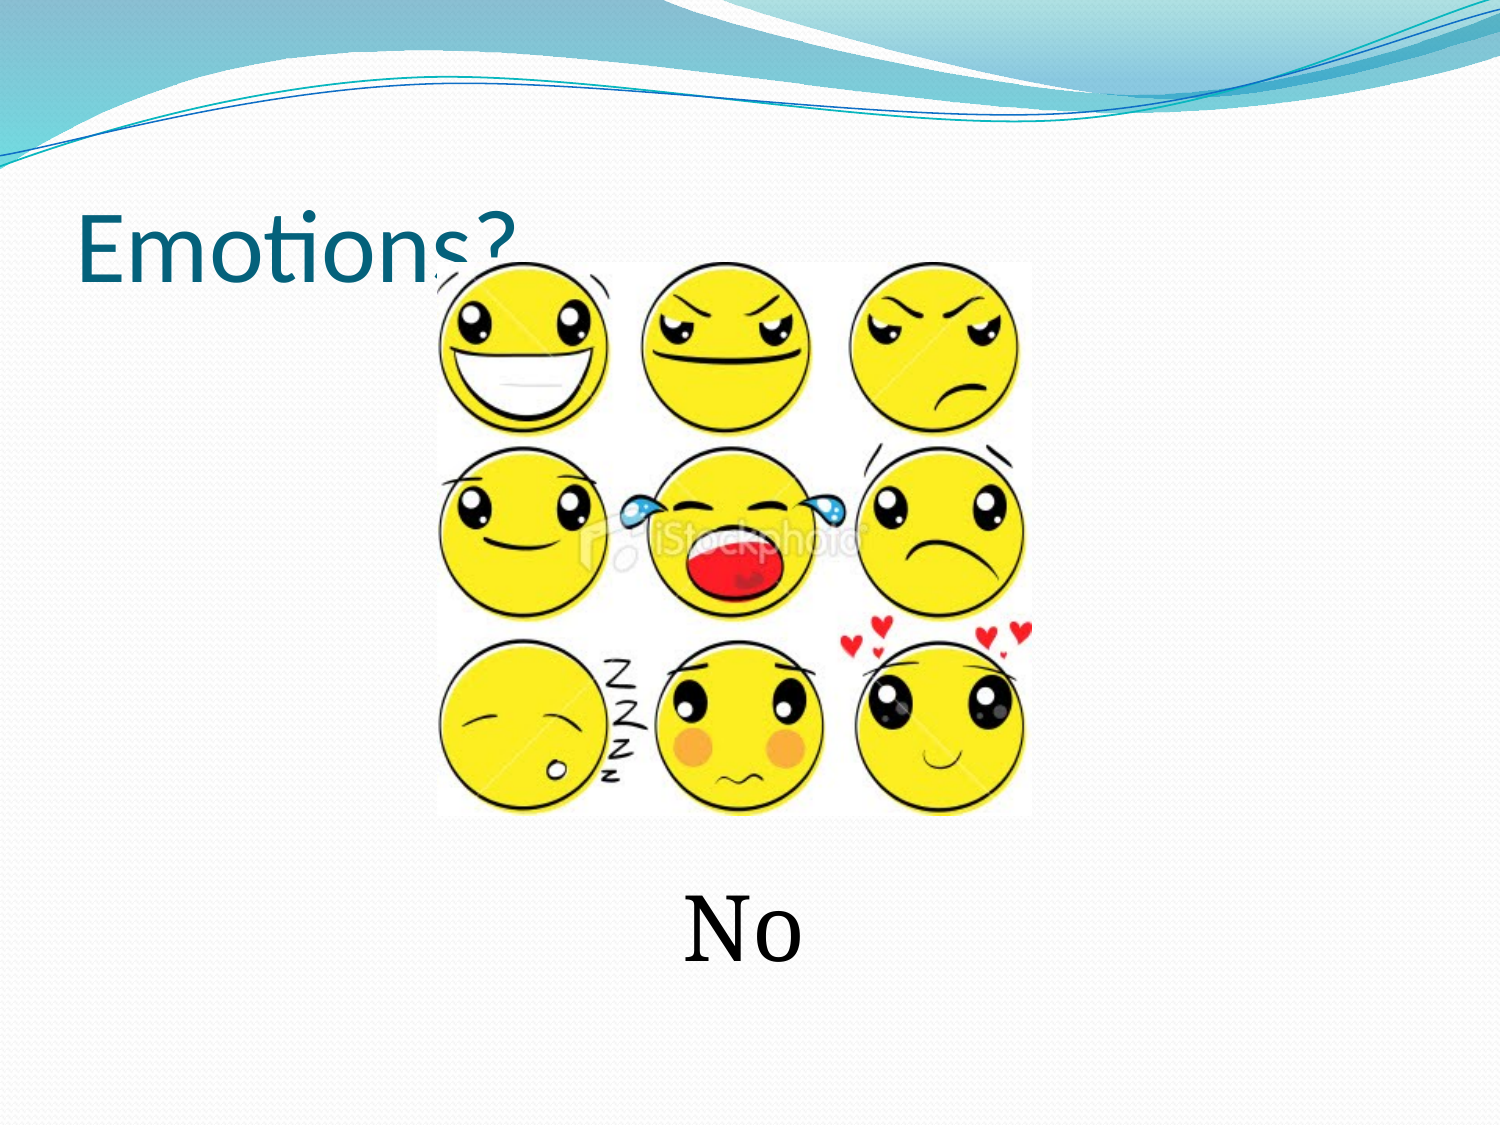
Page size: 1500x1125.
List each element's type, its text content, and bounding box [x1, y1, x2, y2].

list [437, 262, 1032, 816]
list No [412, 862, 1075, 1000]
title Emotions? [75, 115, 1425, 303]
